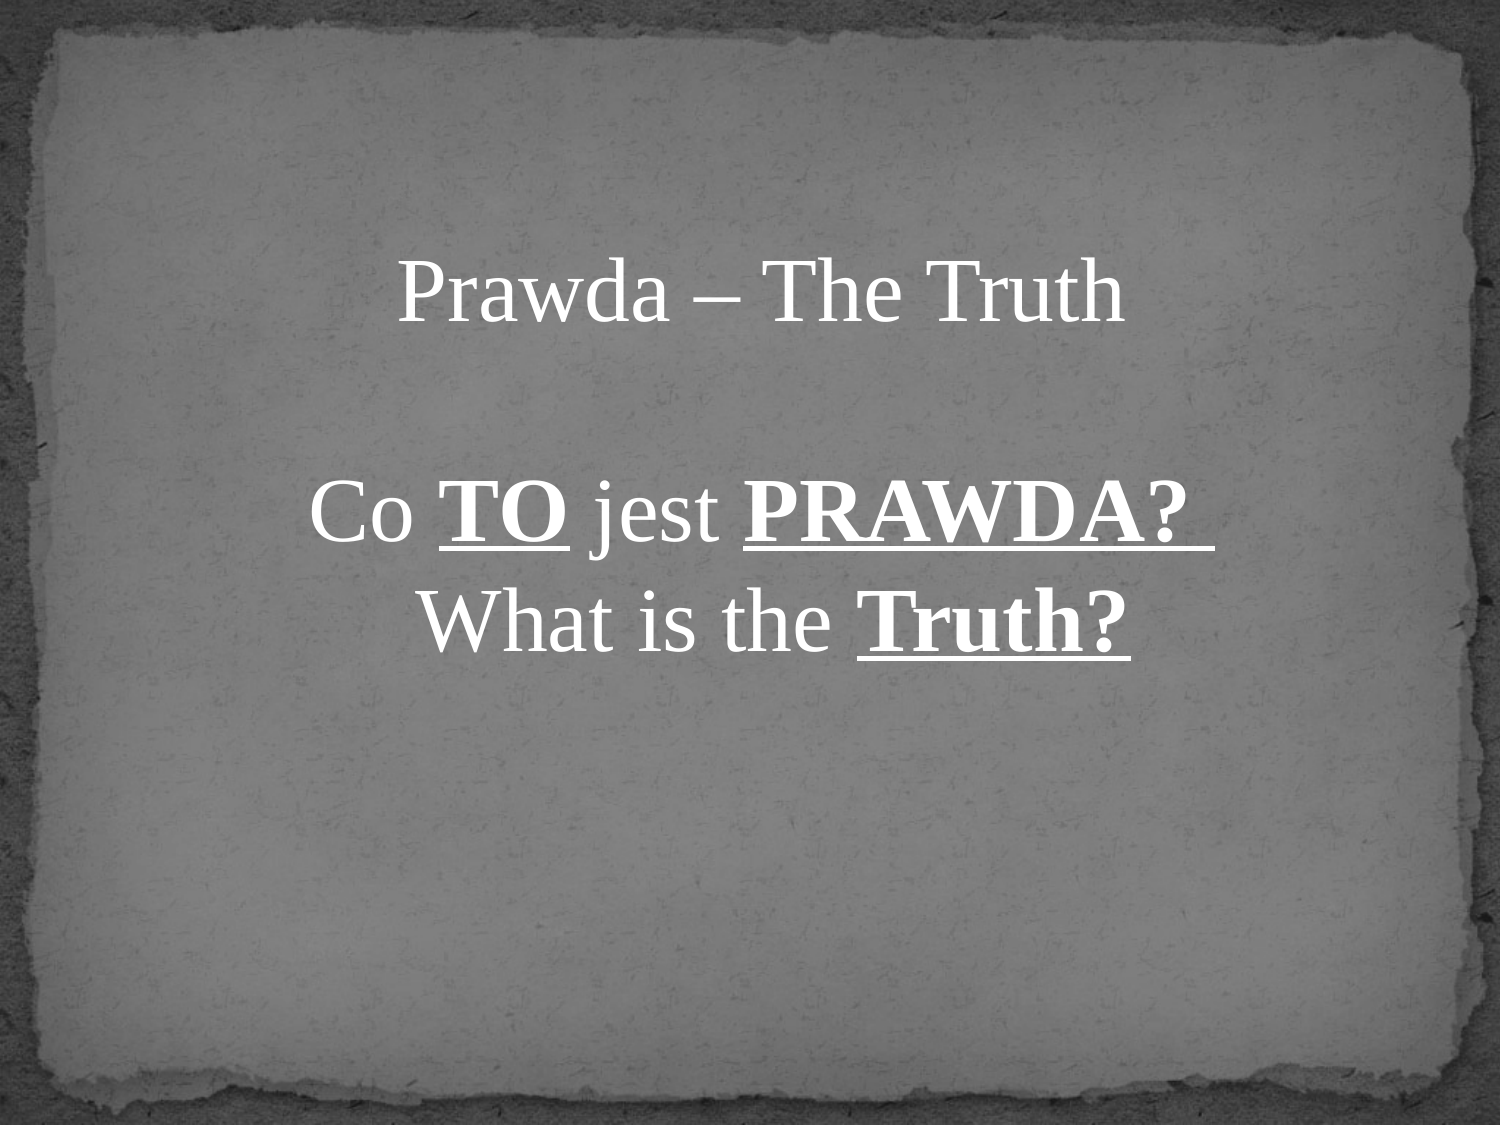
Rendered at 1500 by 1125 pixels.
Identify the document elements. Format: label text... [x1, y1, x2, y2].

text_box Prawda – The Truth Co TO jest PRAWDA? What is the Truth? [246, 222, 1278, 813]
